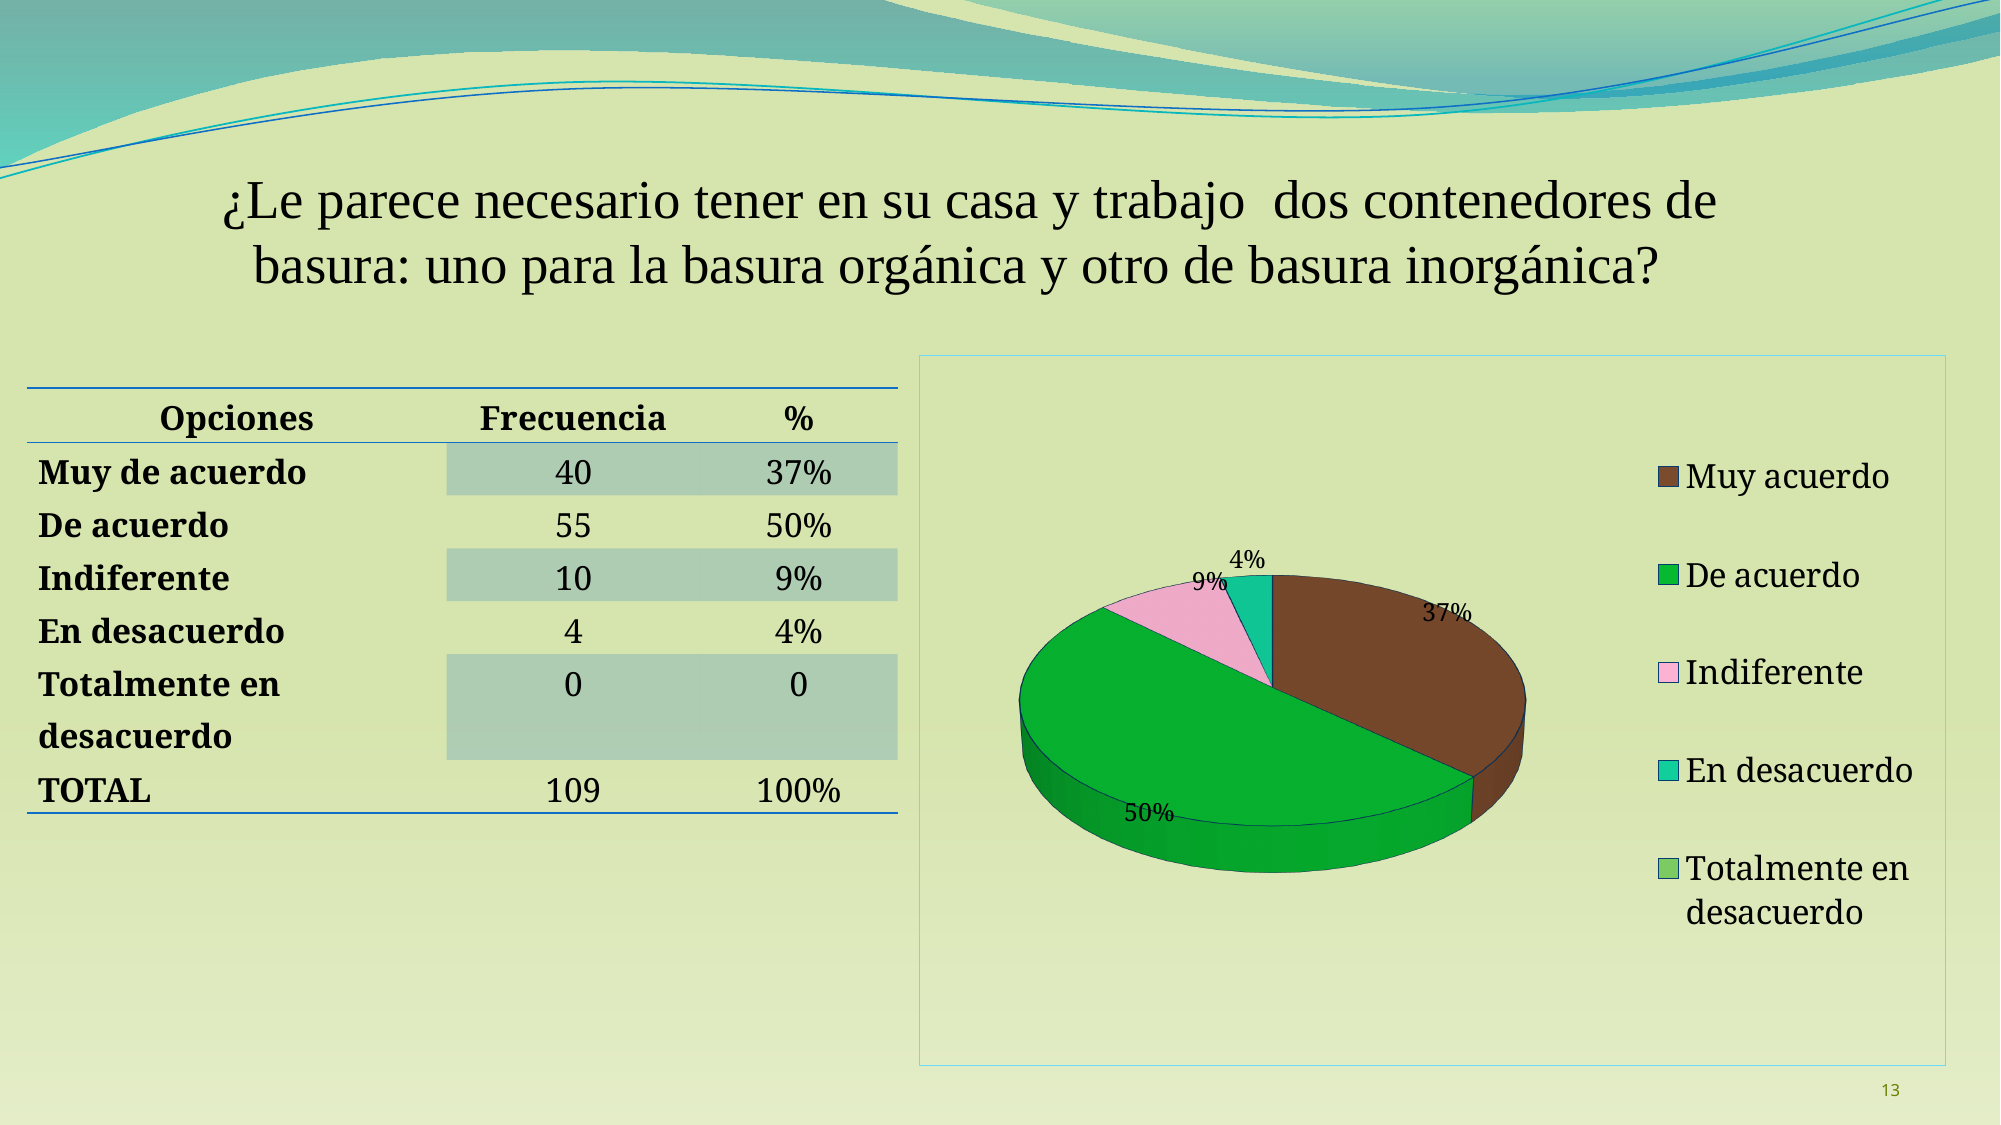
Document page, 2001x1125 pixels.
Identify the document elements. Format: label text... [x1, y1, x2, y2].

slide_number 13 [1733, 1079, 1900, 1103]
table_header Frecuencia [447, 389, 700, 442]
table_cell 0 [447, 654, 700, 760]
chart [919, 354, 1946, 1066]
table_header % [700, 389, 898, 442]
table_cell 4 [447, 601, 700, 654]
table_cell Totalmente en desacuerdo [27, 654, 447, 760]
table_cell En desacuerdo [27, 601, 447, 654]
table_cell Muy de acuerdo [27, 443, 447, 495]
table_cell 9% [700, 548, 898, 601]
table_header Opciones [27, 389, 447, 442]
table_cell 4% [700, 601, 898, 654]
table_cell 100% [700, 760, 898, 812]
table_cell 37% [700, 443, 898, 495]
table_cell Indiferente [27, 548, 447, 601]
table_cell 40 [447, 443, 700, 495]
table_cell 109 [447, 760, 700, 812]
table_cell De acuerdo [27, 495, 447, 548]
table_cell 55 [447, 495, 700, 548]
table_cell TOTAL [27, 760, 447, 812]
title ¿Le parece necesario tener en su casa y trabajo dos contenedores de basura: uno para la basura orgánica y otro de basura inorgánica? [195, 100, 1734, 295]
table_cell 0 [700, 654, 898, 760]
table_cell 50% [700, 495, 898, 548]
table_cell 10 [447, 548, 700, 601]
